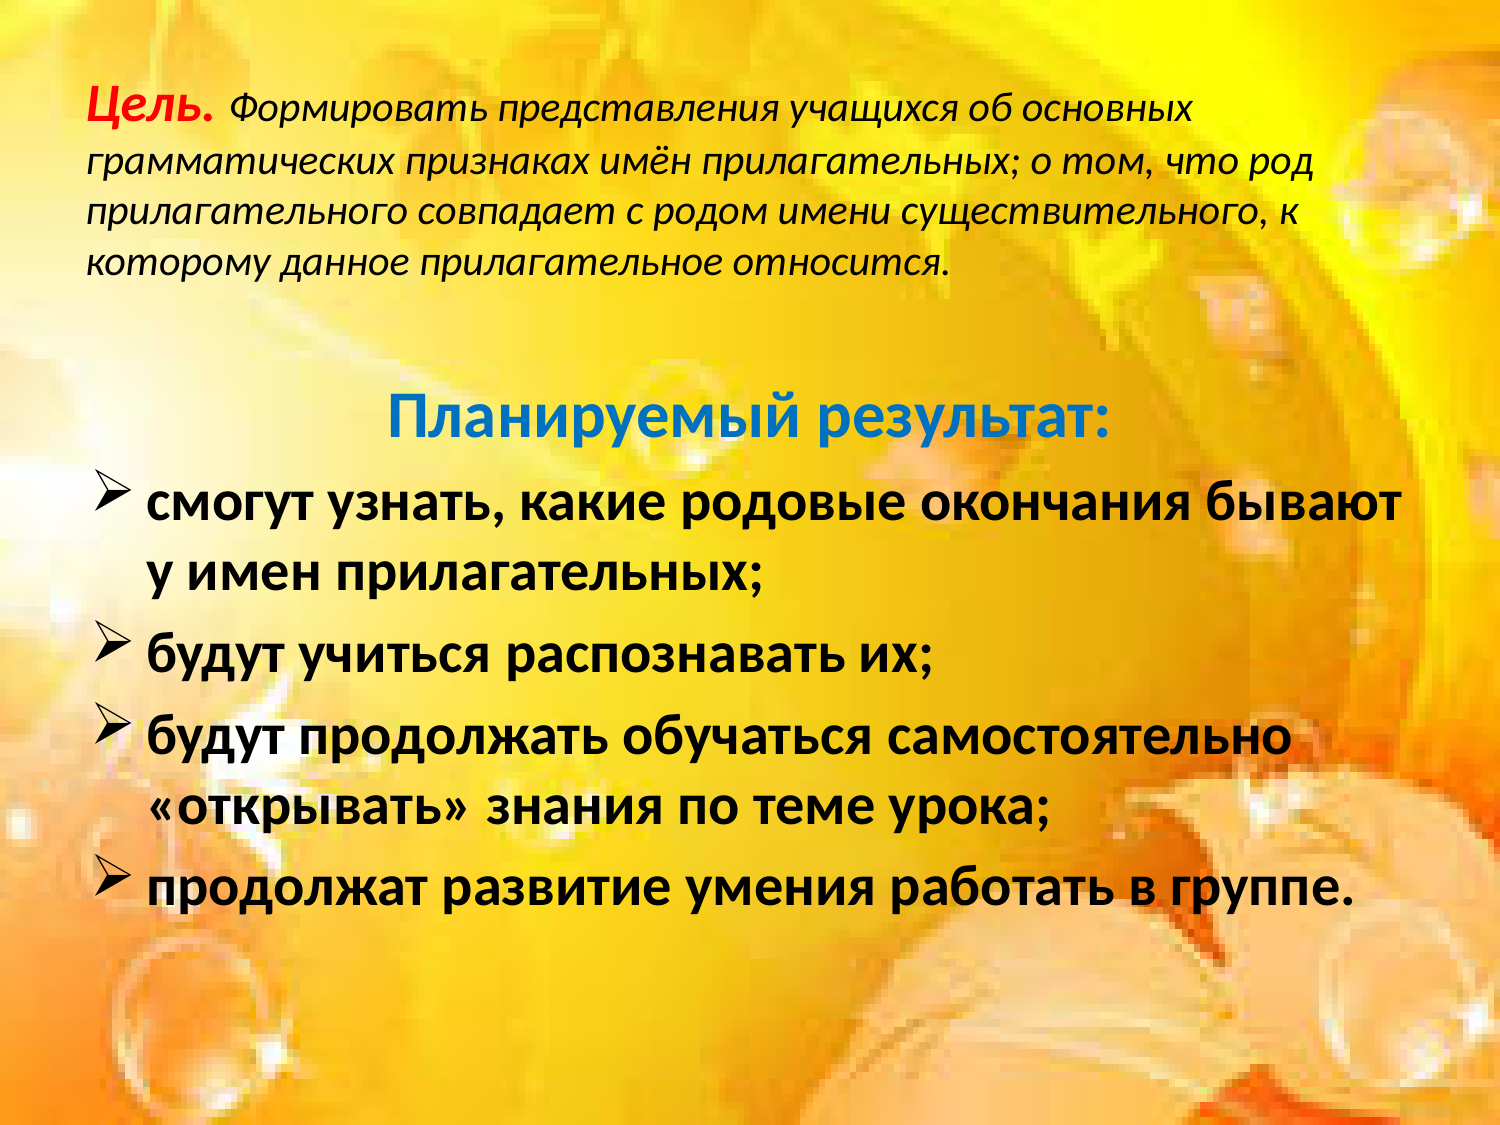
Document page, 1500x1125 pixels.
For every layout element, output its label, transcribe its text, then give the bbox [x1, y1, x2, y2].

list Планируемый результат: смогут узнать, какие родовые окончания бывают у имен прилагательных; будут учиться распознавать их; будут продолжать обучаться самостоятельно «открывать» знания по теме урока; продолжат развитие умения работать в группе. [75, 363, 1425, 1005]
picture [0, 0, 1500, 1125]
title Цель. Формировать представления учащихся об основных грамматических признаках имён прилагательных; о том, что род прилагательного совпадает с родом имени существительного, к которому данное прилагательное относится. [70, 58, 1421, 293]
